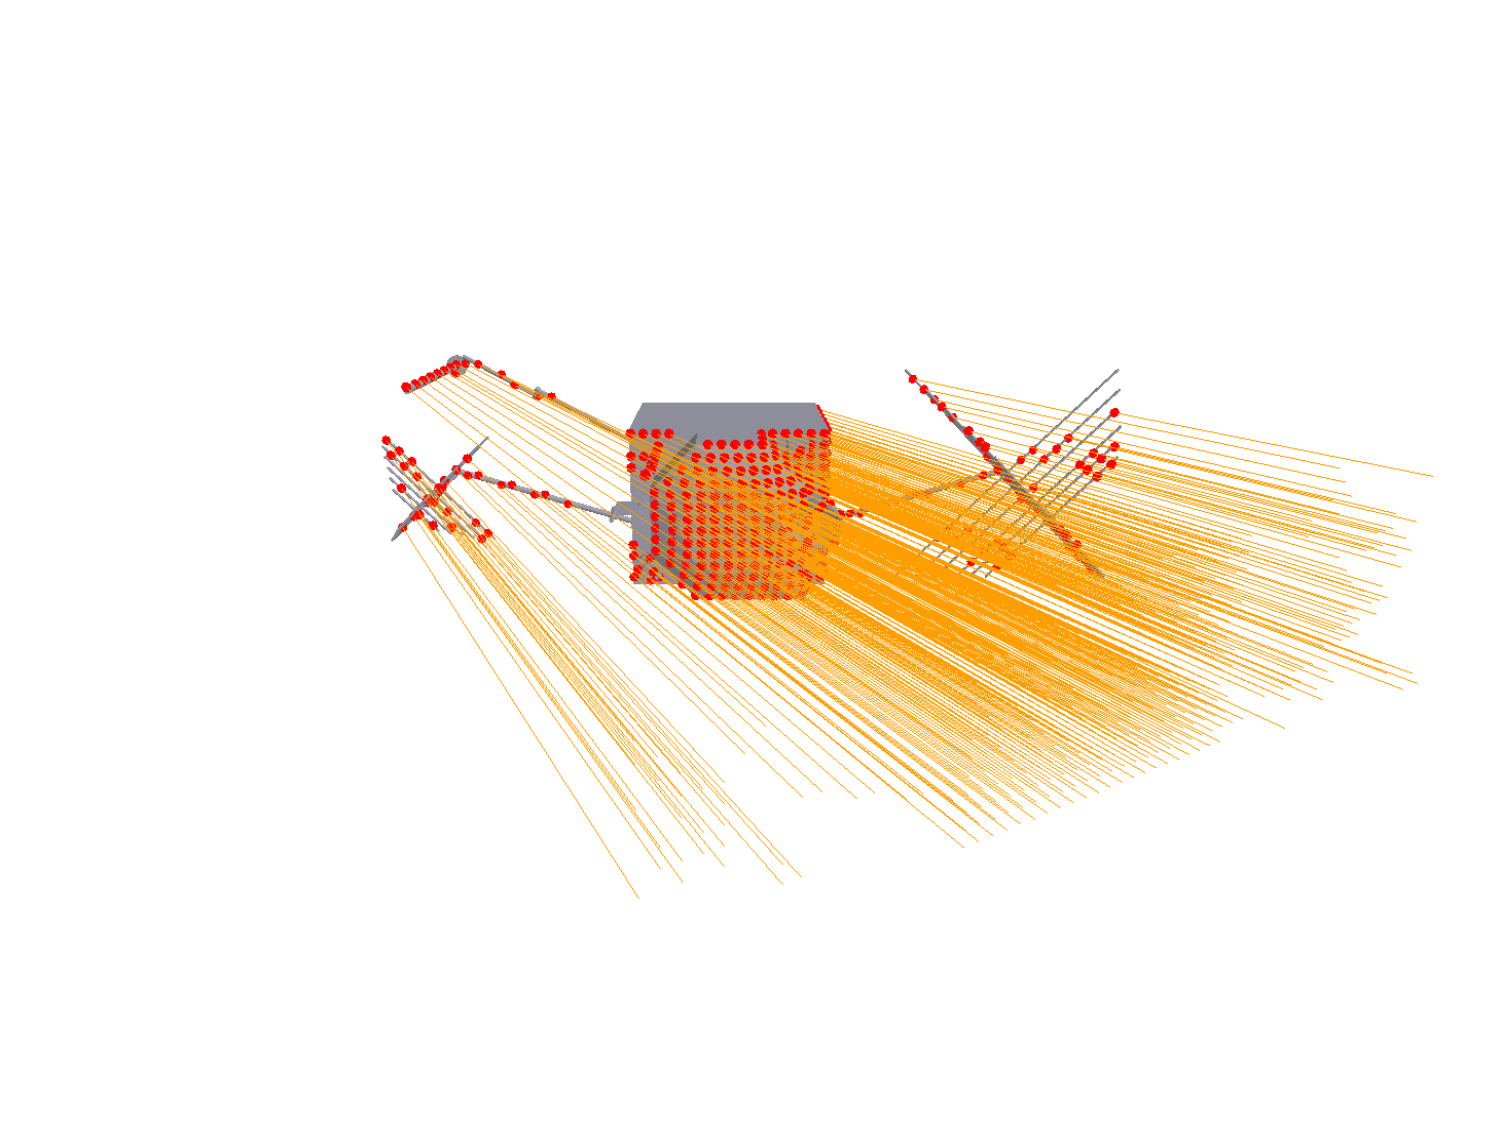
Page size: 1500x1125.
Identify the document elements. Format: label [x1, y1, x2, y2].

picture [0, 0, 1500, 1007]
